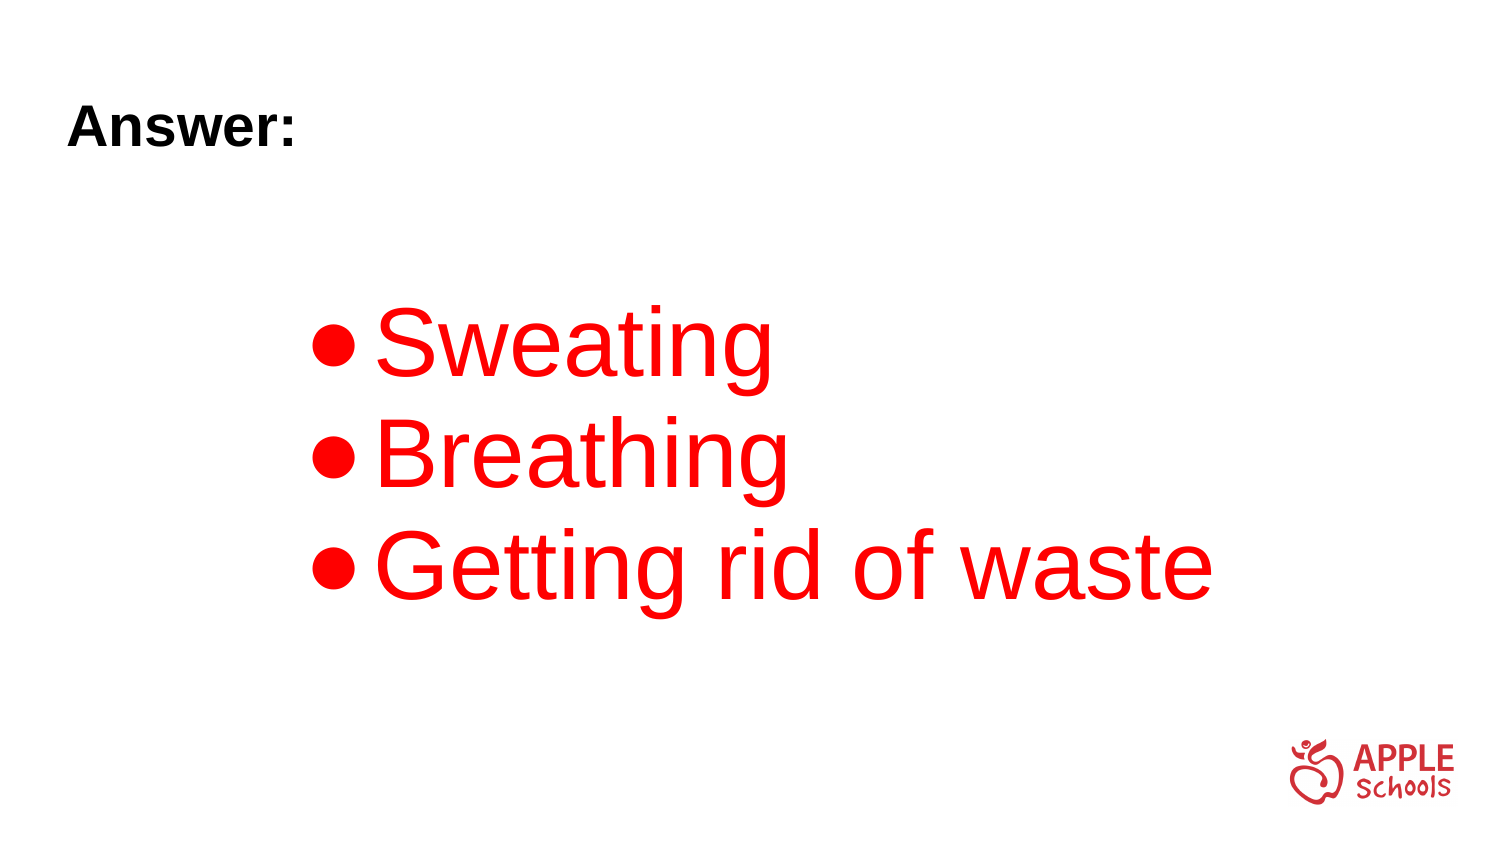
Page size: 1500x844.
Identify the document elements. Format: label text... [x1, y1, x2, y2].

title Answer: [51, 72, 1449, 167]
picture [1287, 739, 1459, 807]
list Sweating Breathing Getting rid of waste [283, 271, 1282, 446]
